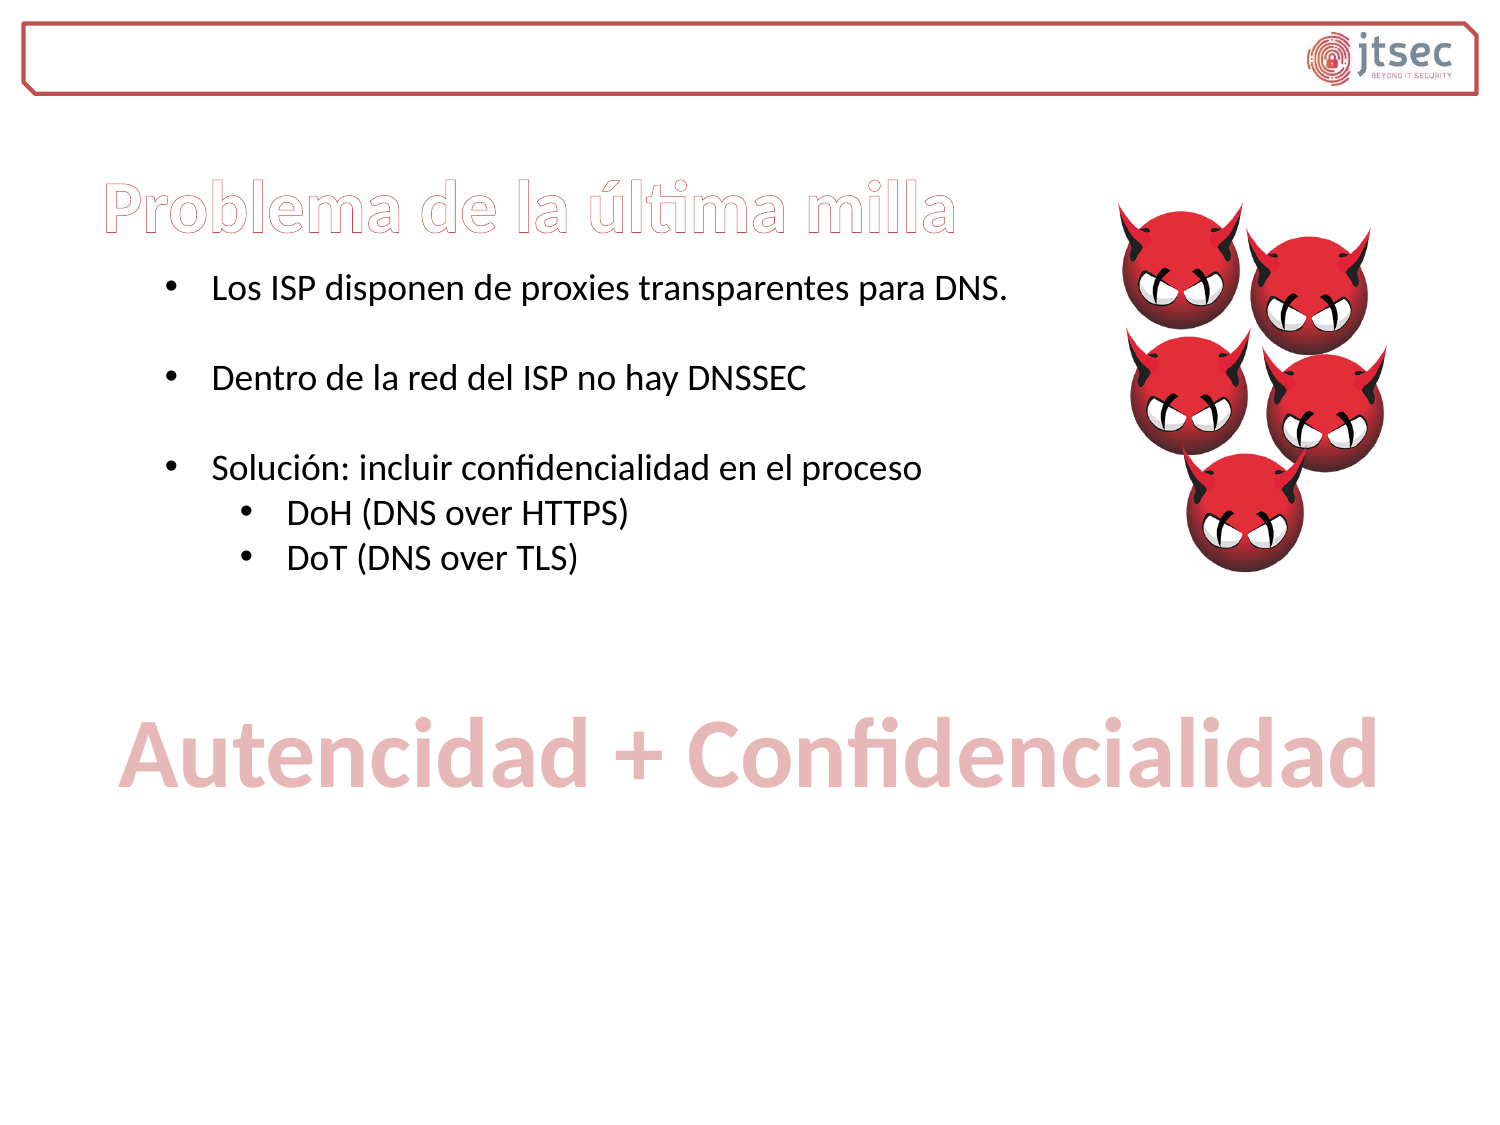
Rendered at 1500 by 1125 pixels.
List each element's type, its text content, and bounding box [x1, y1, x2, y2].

text_box [23, 23, 1477, 94]
text_box Problema de la última milla [87, 149, 1375, 255]
picture [1099, 191, 1405, 595]
text_box [1304, 29, 1454, 88]
text_box Los ISP disponen de proxies transparentes para DNS. Dentro de la red del ISP no hay DNSSEC Solución: incluir confidencialidad en el proceso DoH (DNS over HTTPS) DoT (DNS over TLS) [149, 255, 1438, 676]
text_box Autencidad + Confidencialidad [102, 680, 1398, 816]
